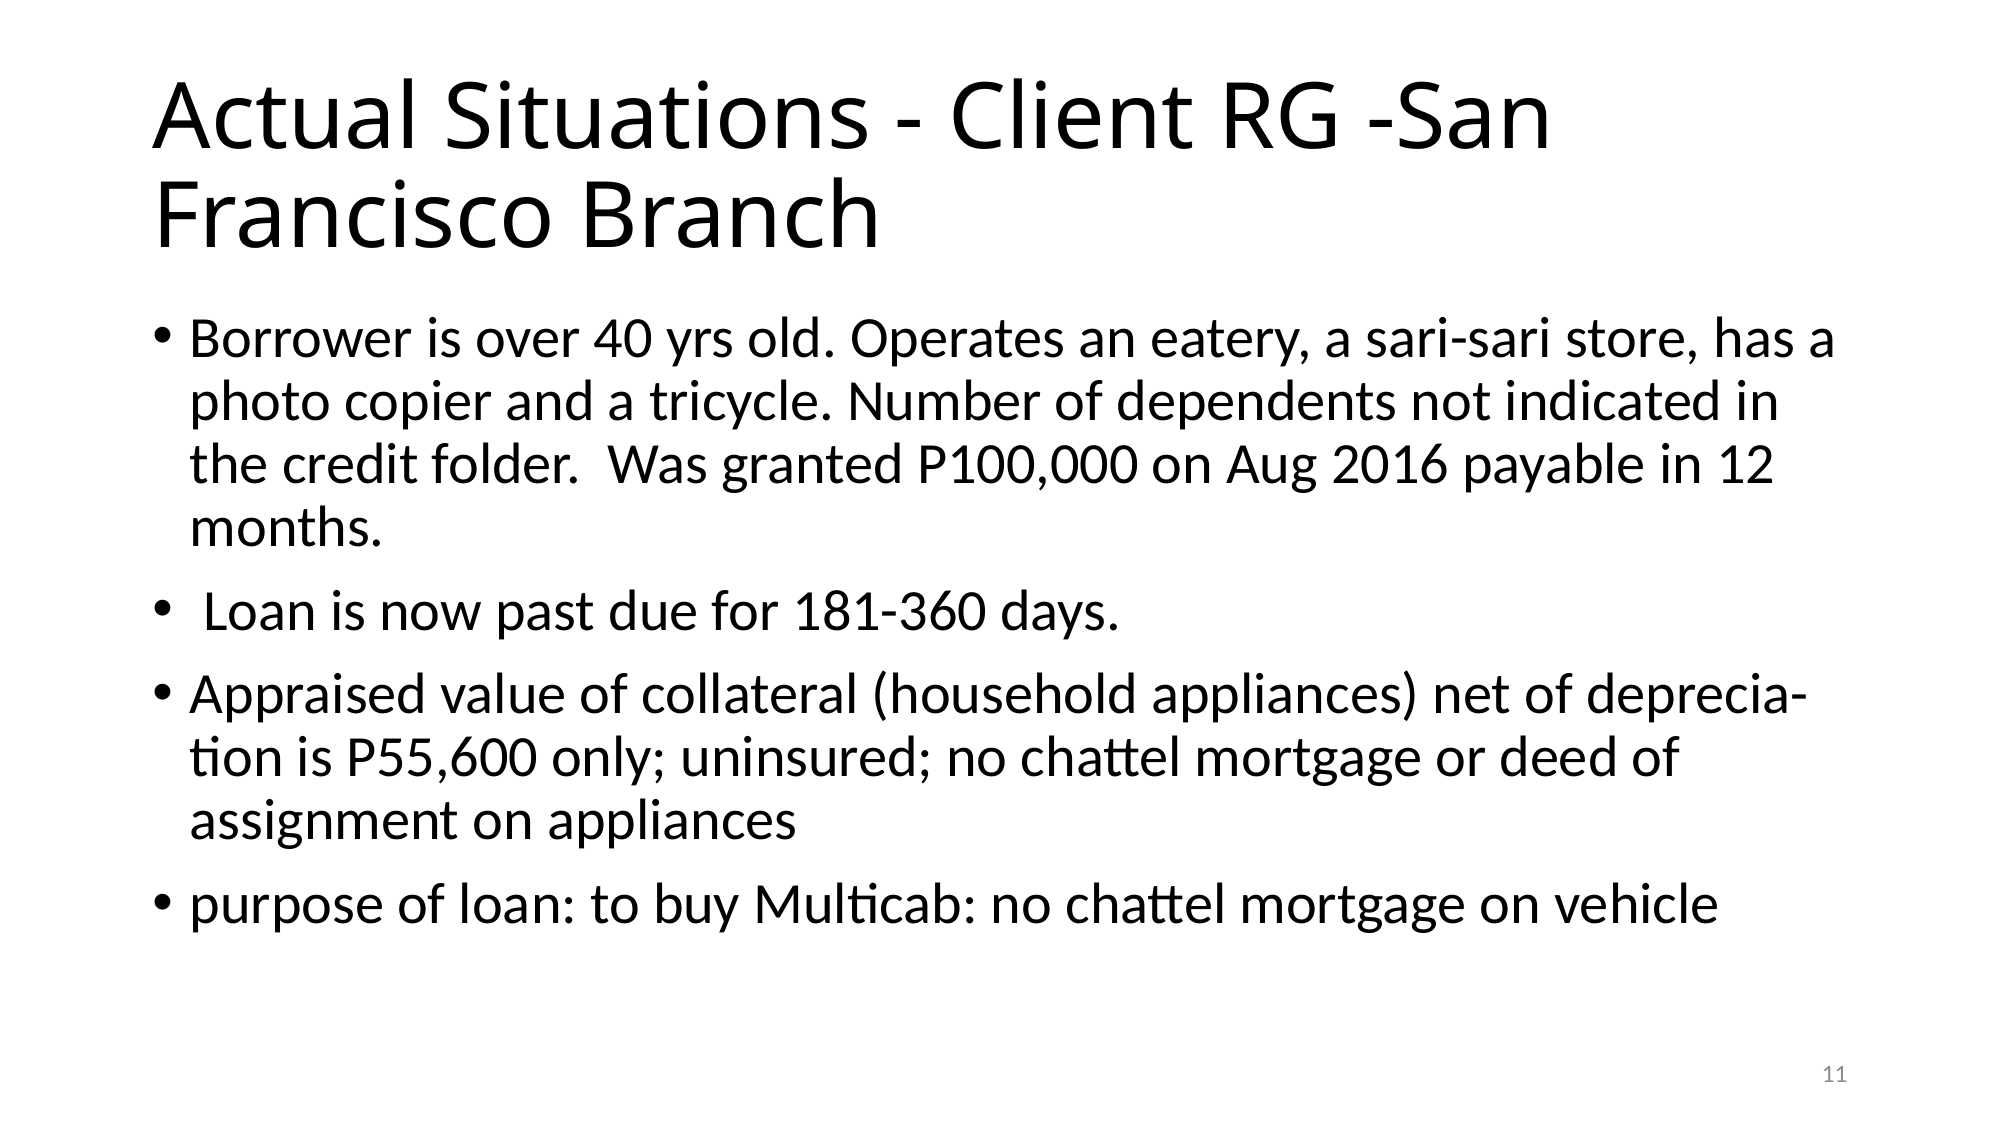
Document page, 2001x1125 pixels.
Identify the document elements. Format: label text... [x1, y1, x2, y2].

list Borrower is over 40 yrs old. Operates an eatery, a sari-sari store, has a photo copier and a tricycle. Number of dependents not indicated in the credit folder. Was granted P100,000 on Aug 2016 payable in 12 months. Loan is now past due for 181-360 days. Appraised value of collateral (household appliances) net of deprecia-tion is P55,600 only; uninsured; no chattel mortgage or deed of assignment on appliances purpose of loan: to buy Multicab: no chattel mortgage on vehicle [137, 299, 1863, 1014]
title Actual Situations - Client RG -San Francisco Branch [137, 59, 1863, 278]
slide_number 11 [1412, 1042, 1863, 1103]
